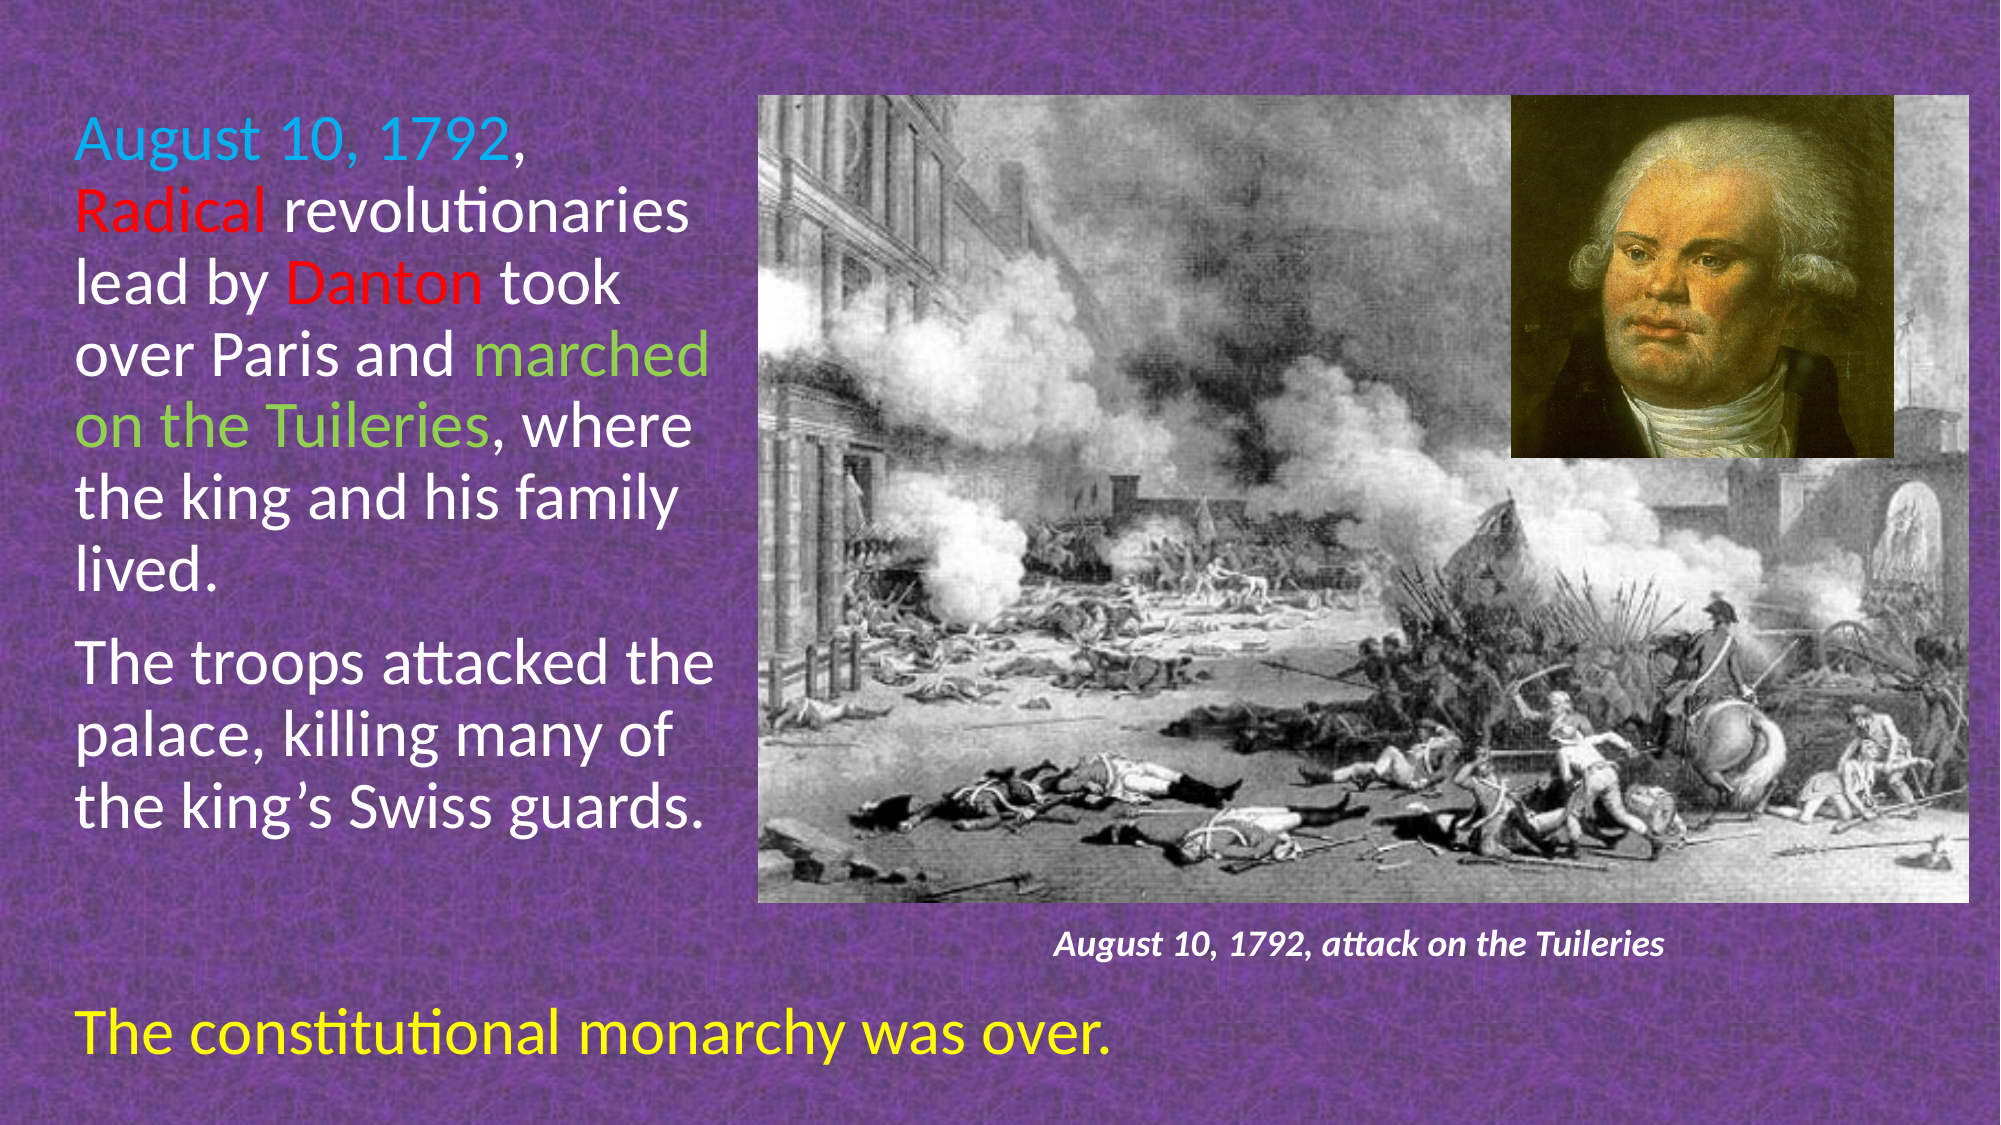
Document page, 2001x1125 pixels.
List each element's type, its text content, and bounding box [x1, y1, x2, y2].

list August 10, 1792, Radical revolutionaries lead by Danton took over Paris and marched on the Tuileries, where the king and his family lived. The troops attacked the palace, killing many of the king’s Swiss guards. [59, 95, 734, 980]
picture [758, 95, 1969, 903]
text_box The constitutional monarchy was over. [59, 980, 1191, 1076]
text_box August 10, 1792, attack on the Tuileries [794, 911, 1934, 971]
